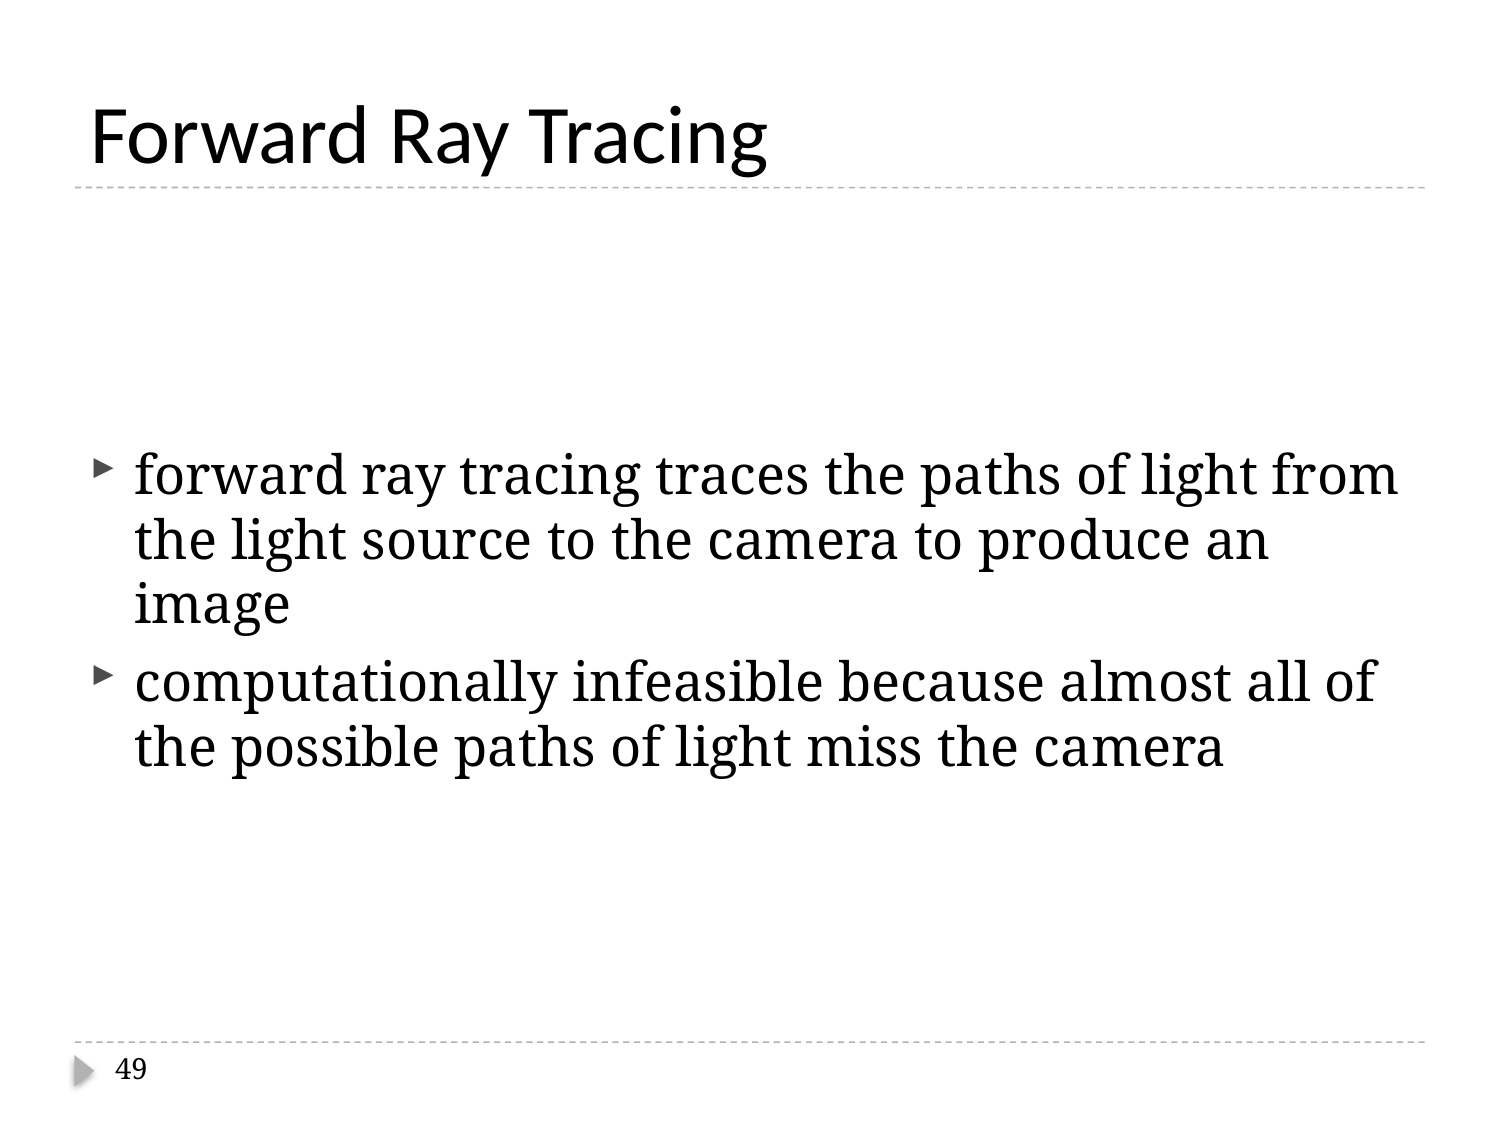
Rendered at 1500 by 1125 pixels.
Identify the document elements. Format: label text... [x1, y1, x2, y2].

title Forward Ray Tracing [75, 24, 1425, 188]
list forward ray tracing traces the paths of light from the light source to the camera to produce an image computationally infeasible because almost all of the possible paths of light miss the camera [75, 200, 1425, 1010]
slide_number 49 [100, 1042, 426, 1103]
